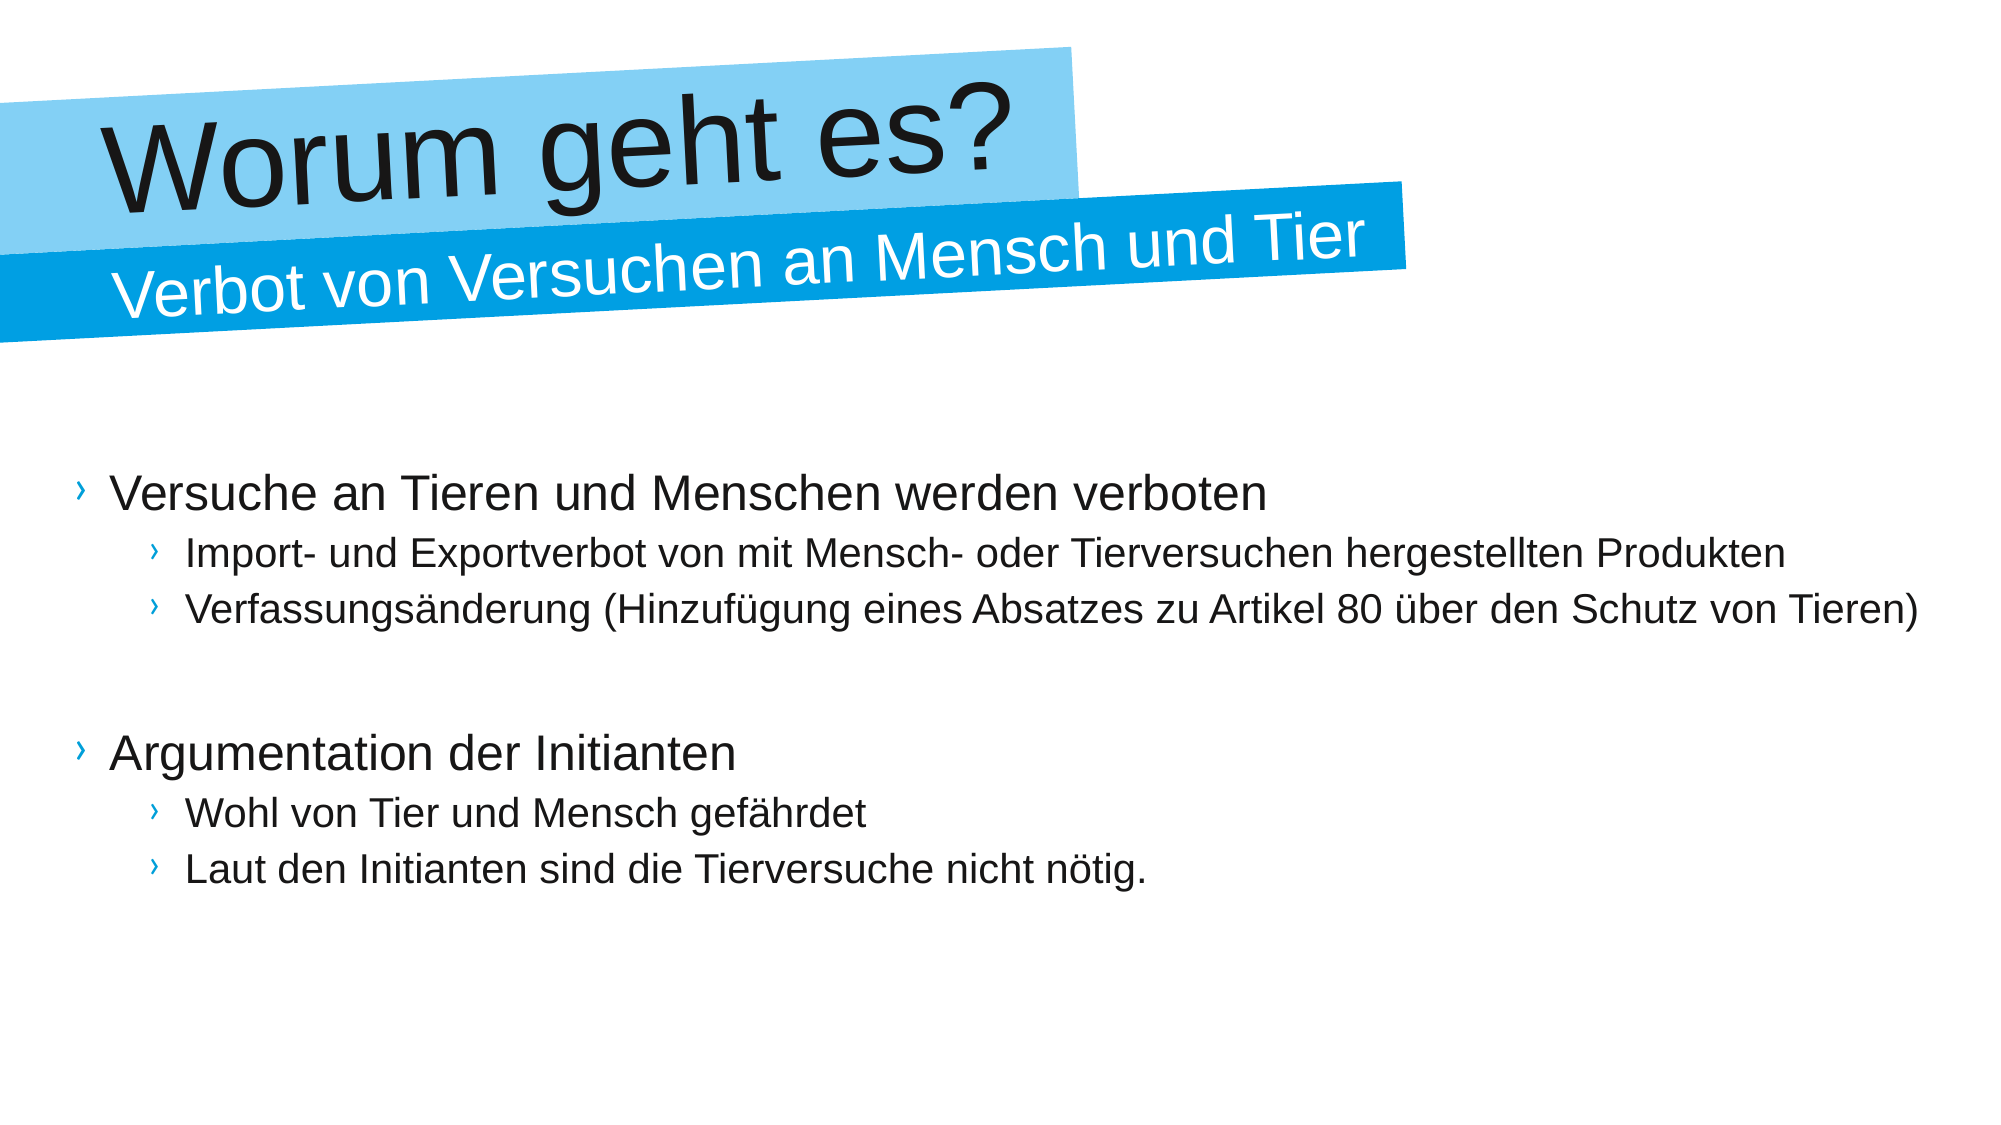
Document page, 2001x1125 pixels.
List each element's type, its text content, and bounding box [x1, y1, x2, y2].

list Versuche an Tieren und Menschen werden verboten Import- und Exportverbot von mit Mensch- oder Tierversuchen hergestellten Produkten Verfassungsänderung (Hinzufügung eines Absatzes zu Artikel 80 über den Schutz von Tieren) Argumentation der Initianten Wohl von Tier und Mensch gefährdet Laut den Initianten sind die Tierversuche nicht nötig. [57, 379, 1946, 1041]
subtitle Verbot von Versuchen an Mensch und Tier [0, 181, 1407, 343]
title Worum geht es? [0, 46, 1080, 254]
